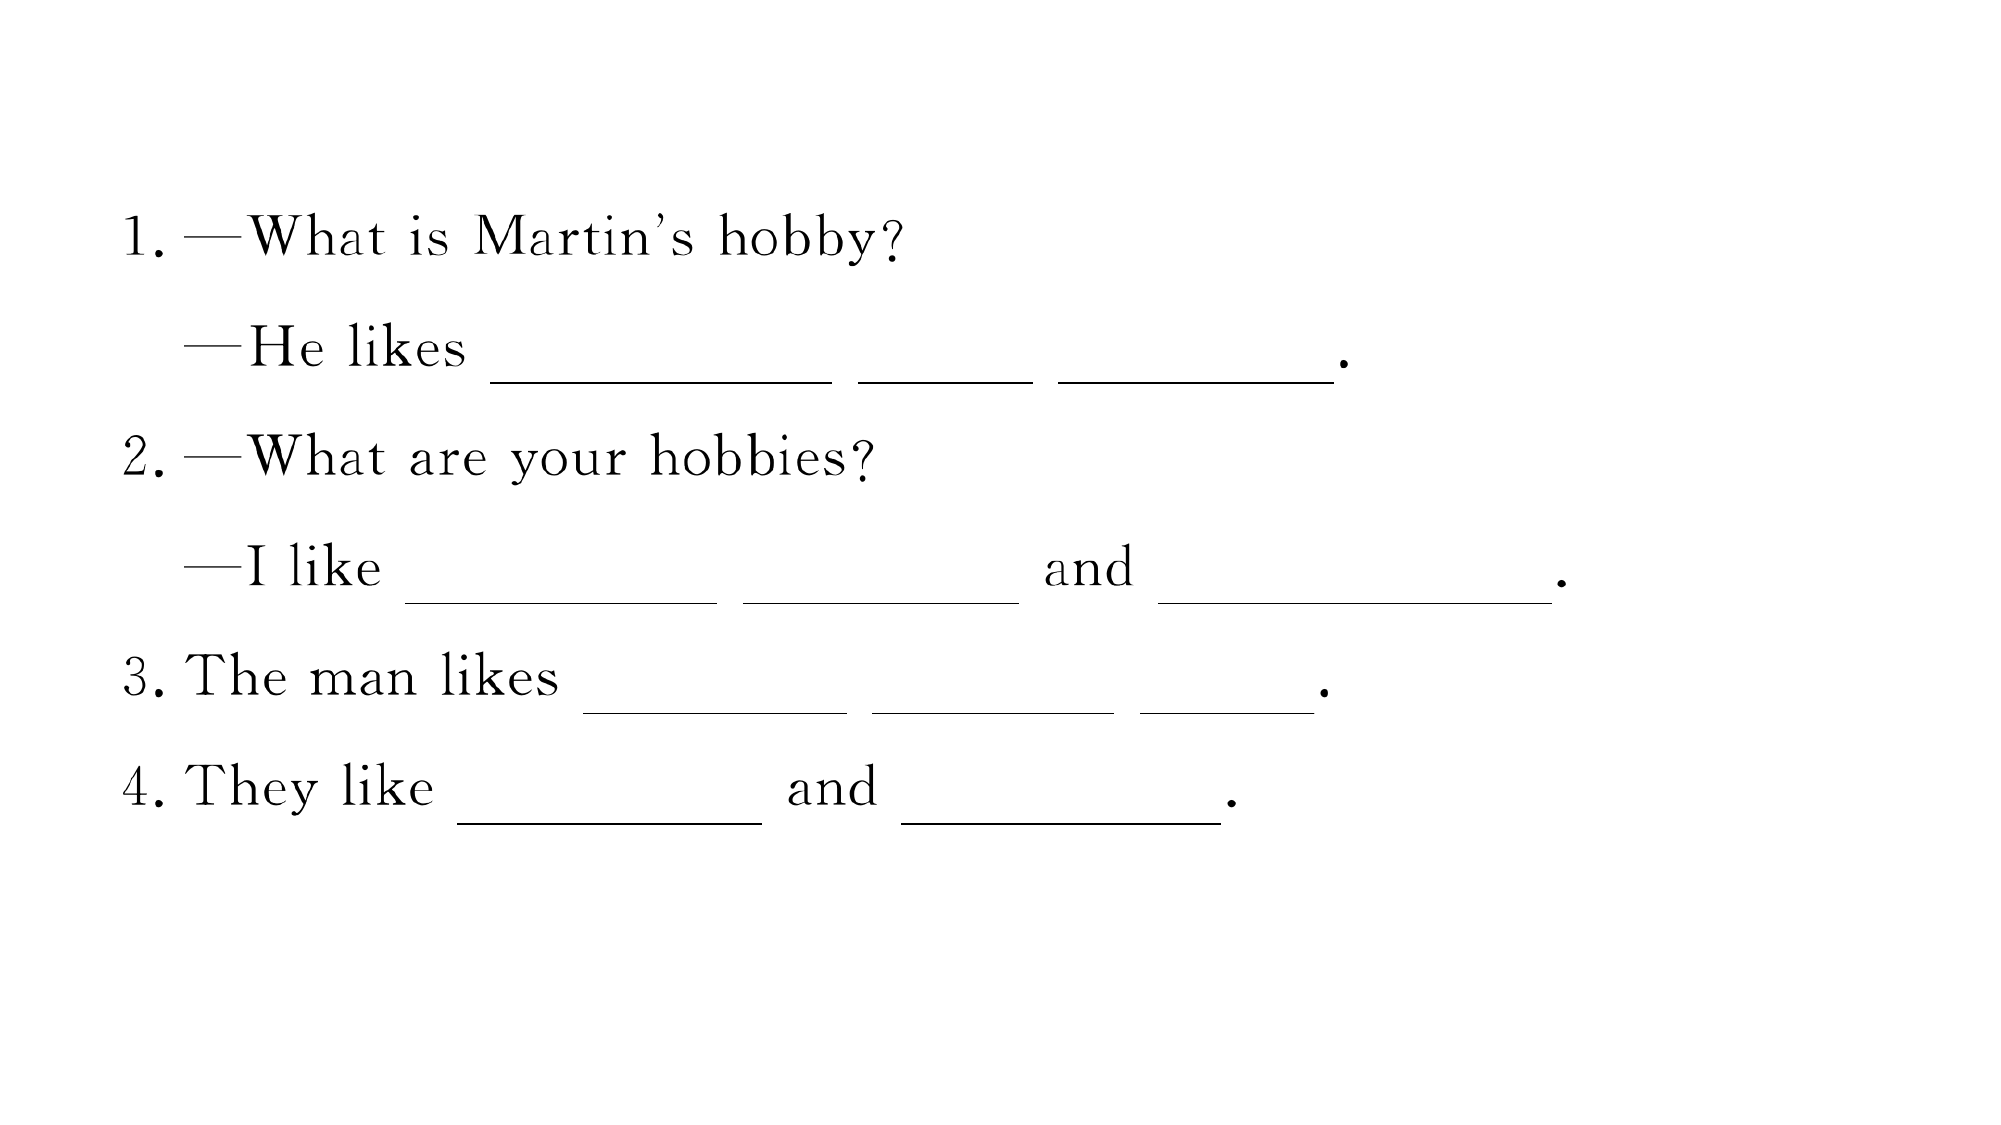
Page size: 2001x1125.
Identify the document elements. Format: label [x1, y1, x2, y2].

picture [118, 177, 1648, 854]
